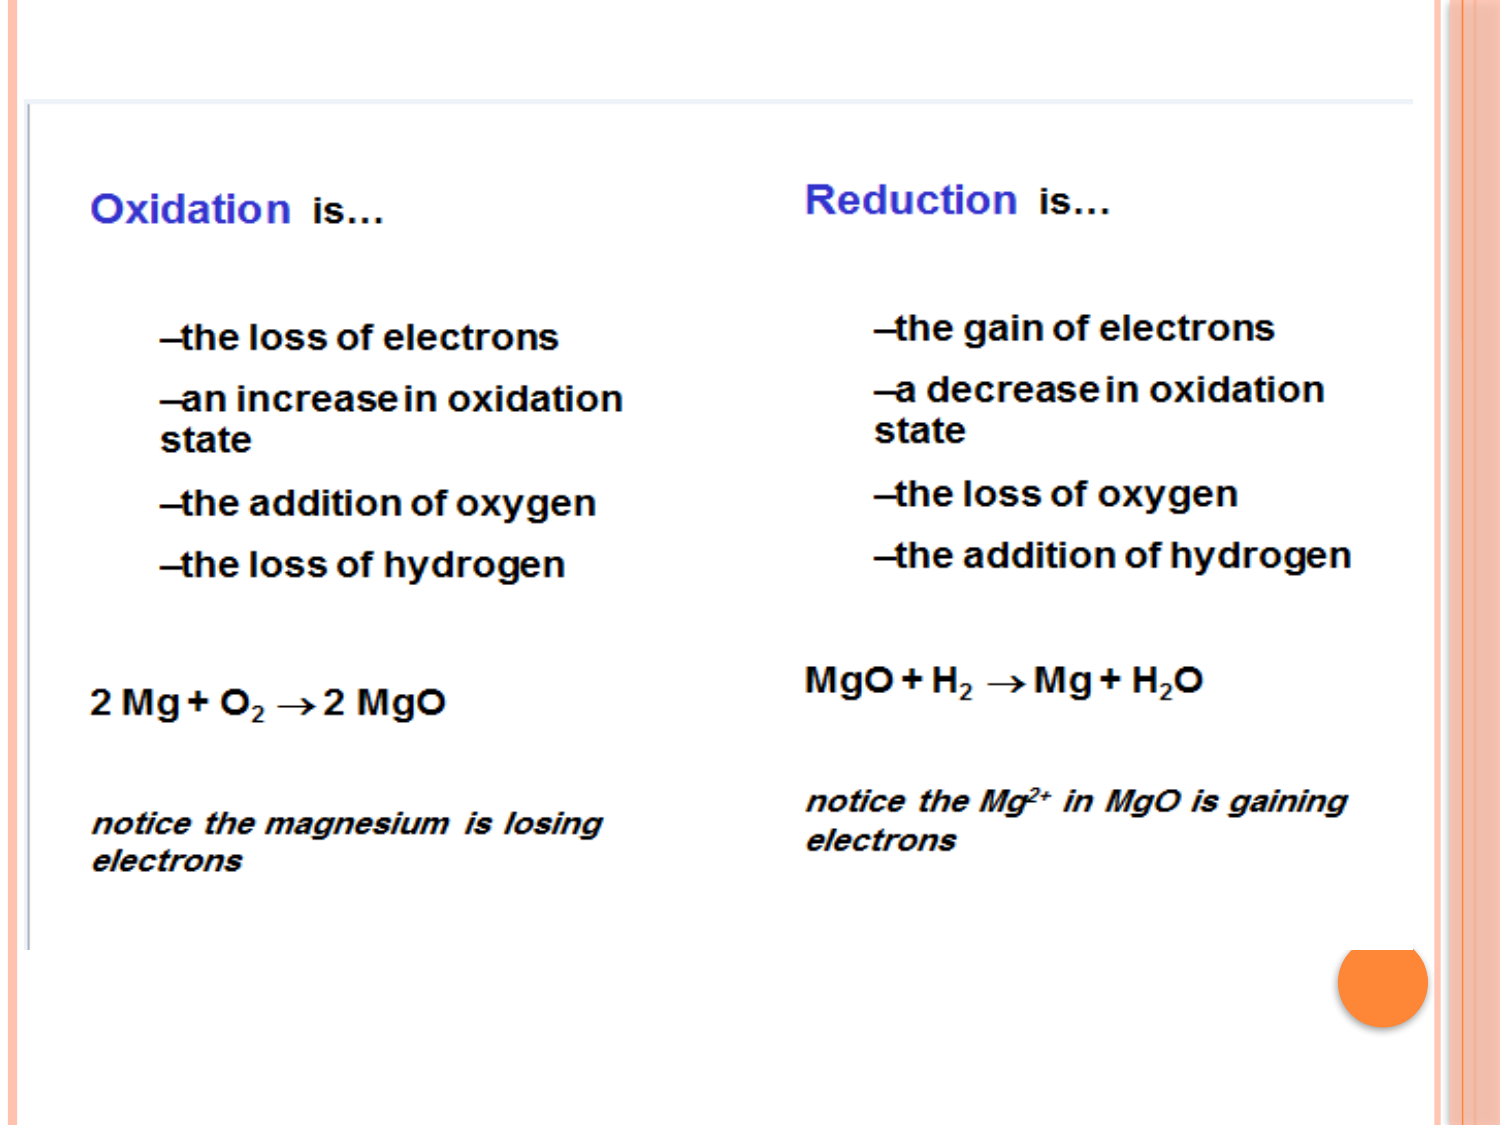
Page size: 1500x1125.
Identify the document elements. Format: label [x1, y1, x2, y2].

picture [24, 99, 1413, 951]
